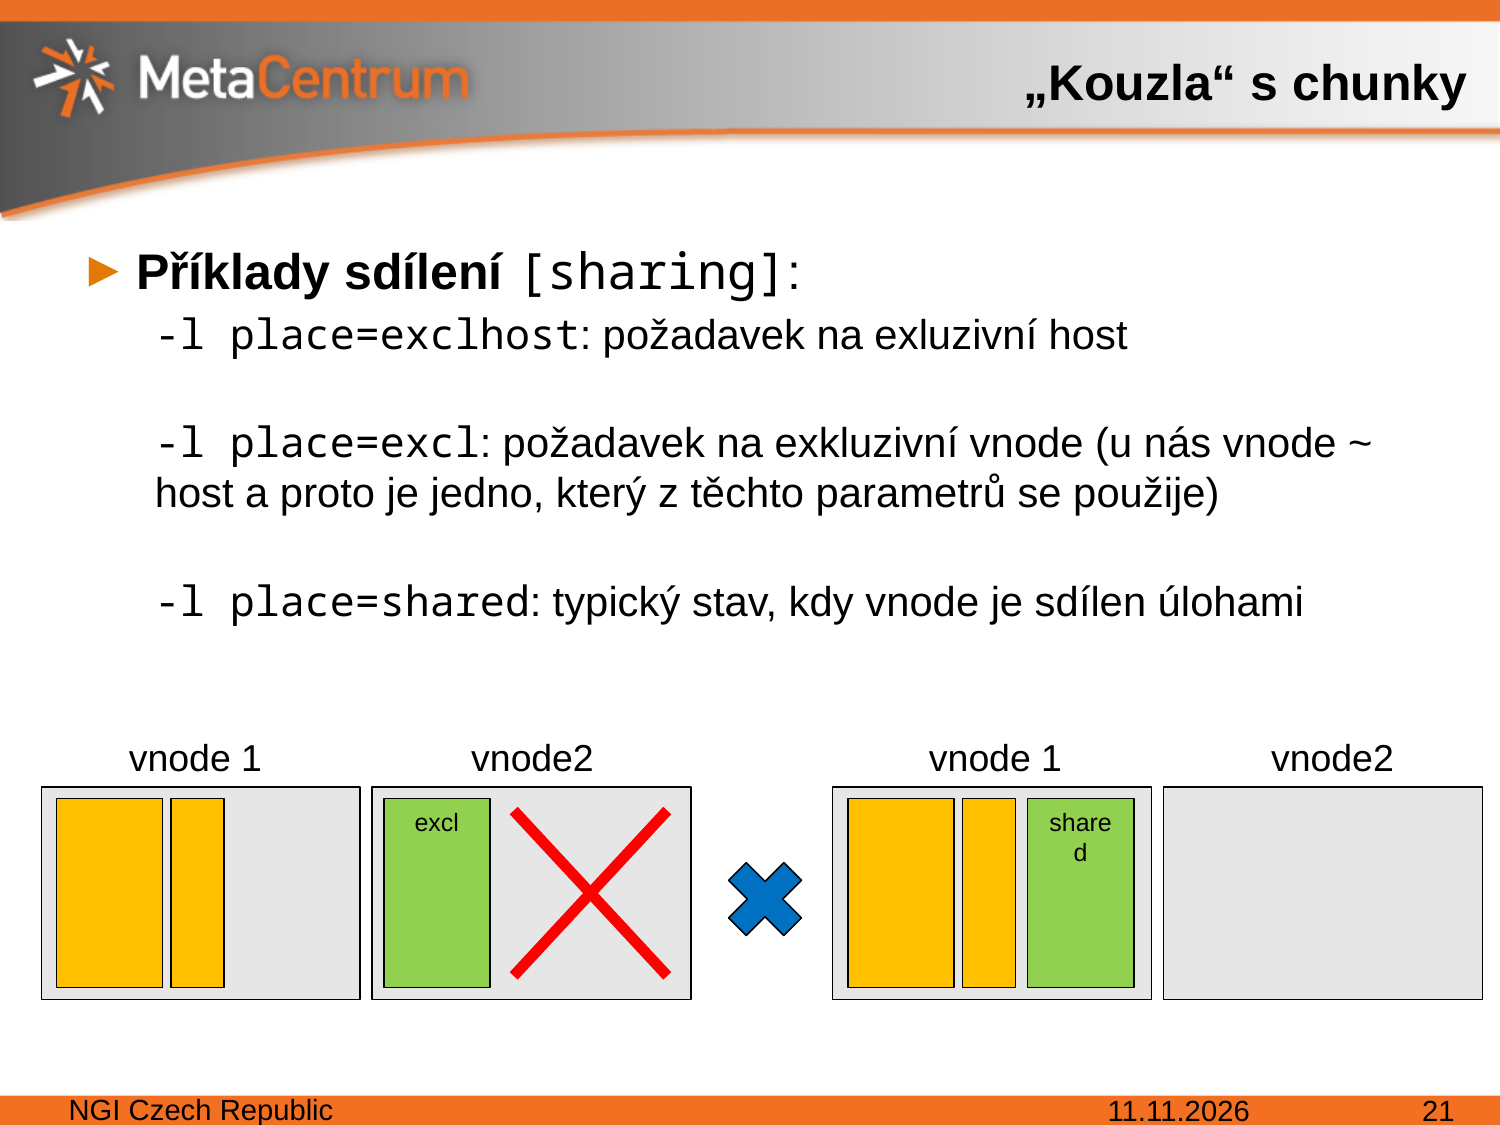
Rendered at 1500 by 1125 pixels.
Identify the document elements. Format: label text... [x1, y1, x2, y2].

picture [0, 0, 1500, 221]
text_box [171, 798, 225, 988]
text_box [962, 798, 1016, 988]
text_box vnode 1 vnode2 [914, 726, 1410, 787]
text_box [1163, 786, 1483, 1000]
text_box [41, 786, 361, 1000]
text_box [832, 786, 1152, 1000]
list Příklady sdílení [sharing]: -l place=exclhost: požadavek na exluzivní host -l place=excl: požadavek na exkluzivní vnode (u nás vnode ~ host a proto je jedno, který z těchto parametrů se použije) -l place=shared: typický stav, kdy vnode je sdílen úlohami [64, 231, 1459, 1005]
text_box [513, 810, 668, 977]
text_box [728, 862, 802, 936]
text_box excl [383, 798, 490, 988]
text_box [56, 798, 163, 988]
text_box [847, 798, 954, 988]
text_box [371, 786, 691, 1000]
slide_number 21 [1296, 1084, 1470, 1116]
title „Kouzla“ s chunky [557, 39, 1483, 123]
text_box shared [1027, 798, 1134, 988]
slide_number 29. 3. 2017 [1092, 1084, 1340, 1119]
text_box vnode 1 vnode2 [114, 726, 610, 787]
footer NGI Czech Republic [53, 1083, 987, 1119]
